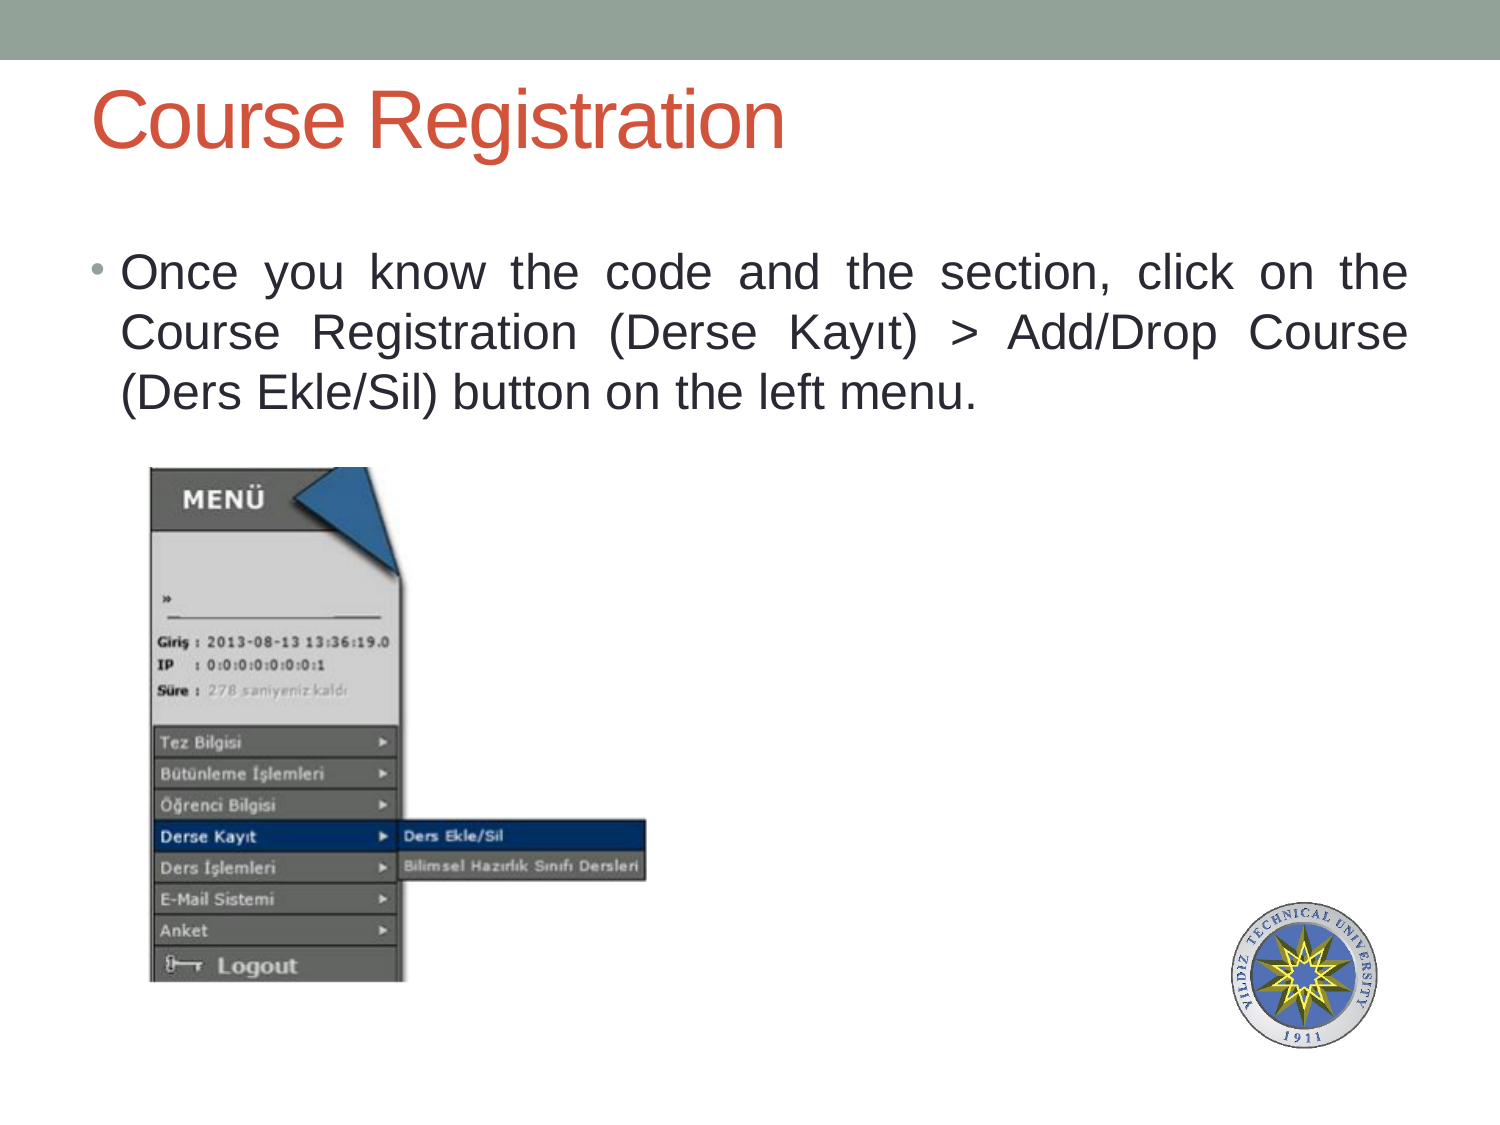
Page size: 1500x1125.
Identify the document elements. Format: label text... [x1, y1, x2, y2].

title Course Registration [75, 45, 1425, 185]
picture [135, 467, 683, 987]
picture [1230, 1005, 1378, 1049]
list Once you know the code and the section, click on the Course Registration (Derse Kayıt) > Add/Drop Course (Ders Ekle/Sil) button on the left menu. [75, 231, 1425, 1005]
